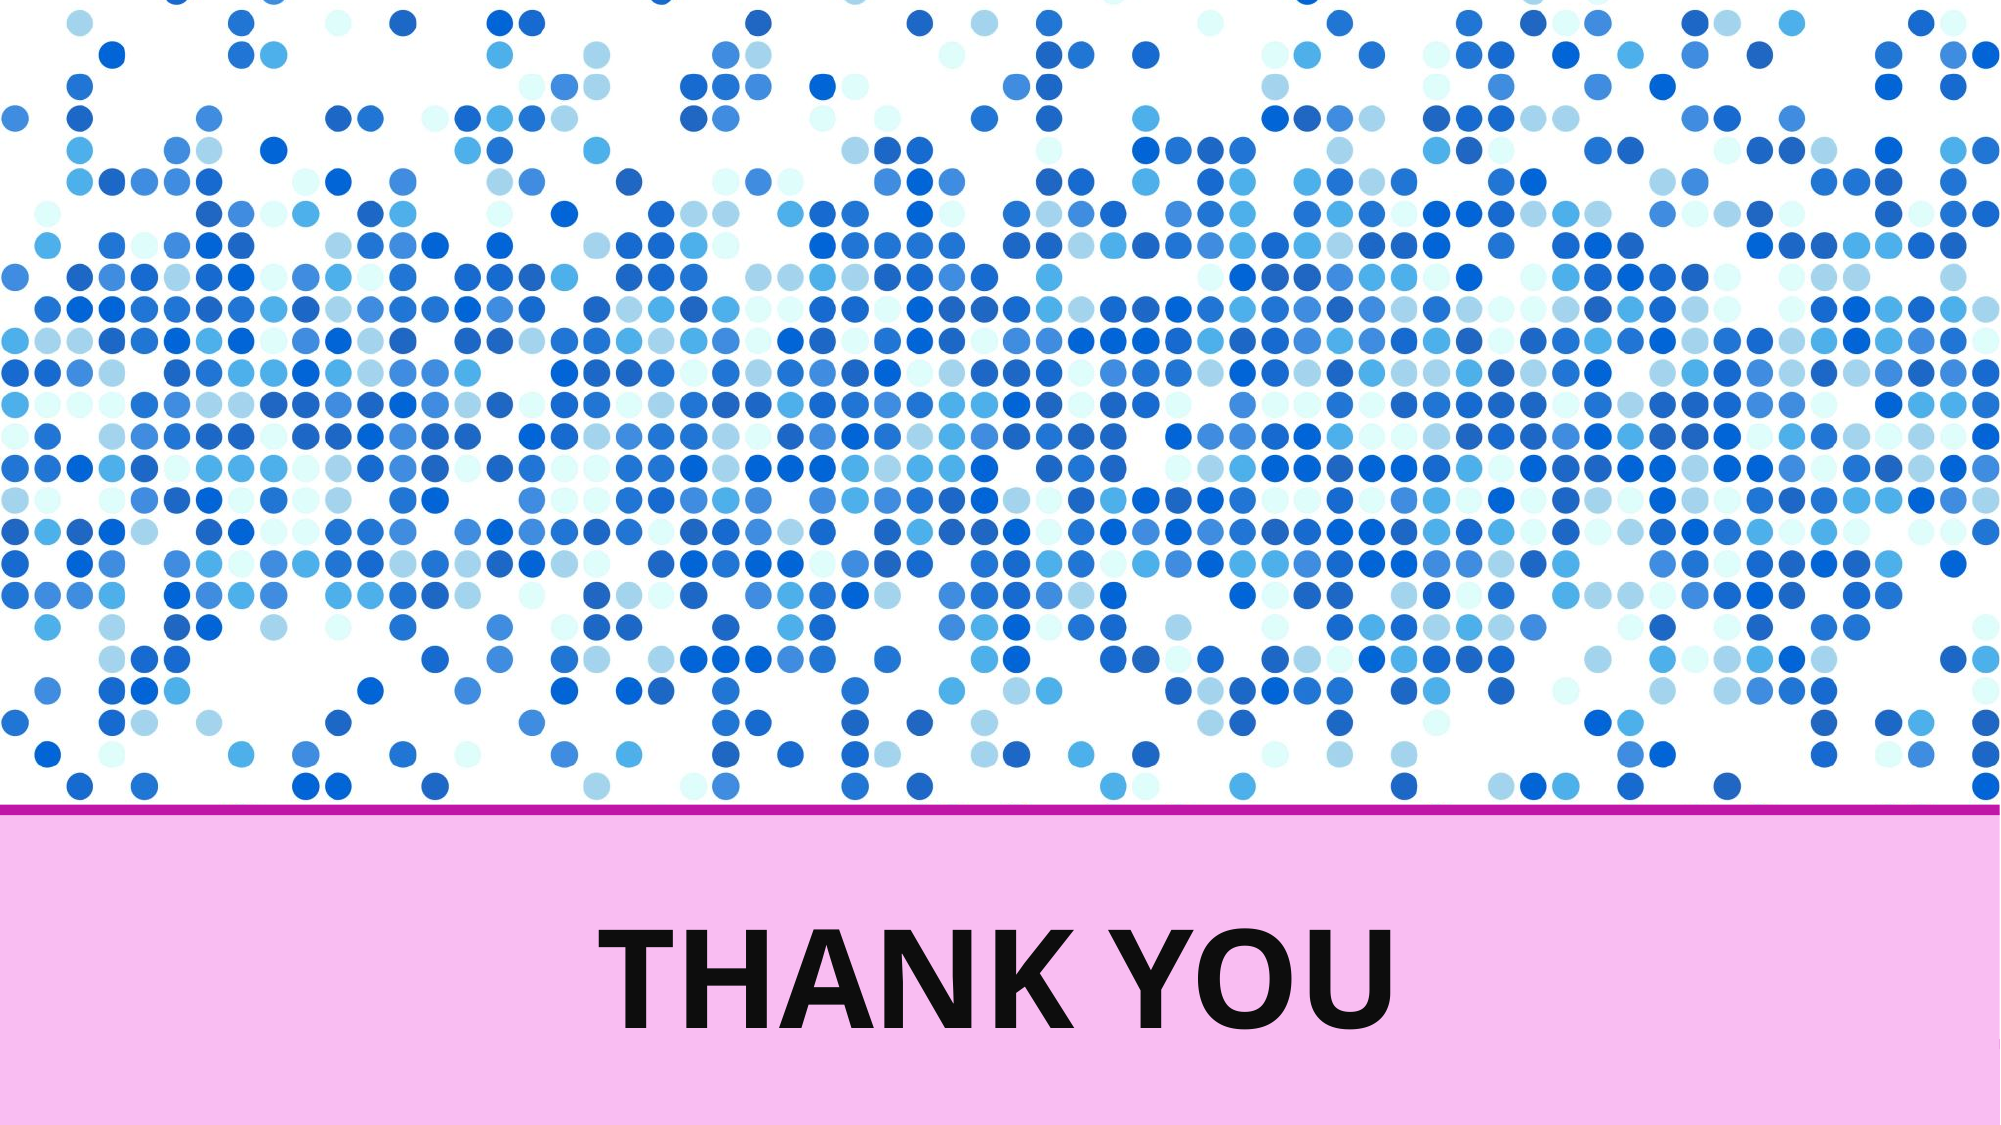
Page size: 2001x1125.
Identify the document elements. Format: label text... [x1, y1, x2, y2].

list [174, 975, 1825, 1065]
picture [0, 0, 2000, 807]
title THANK YOU [174, 840, 1825, 975]
text_box [0, 816, 2000, 1125]
